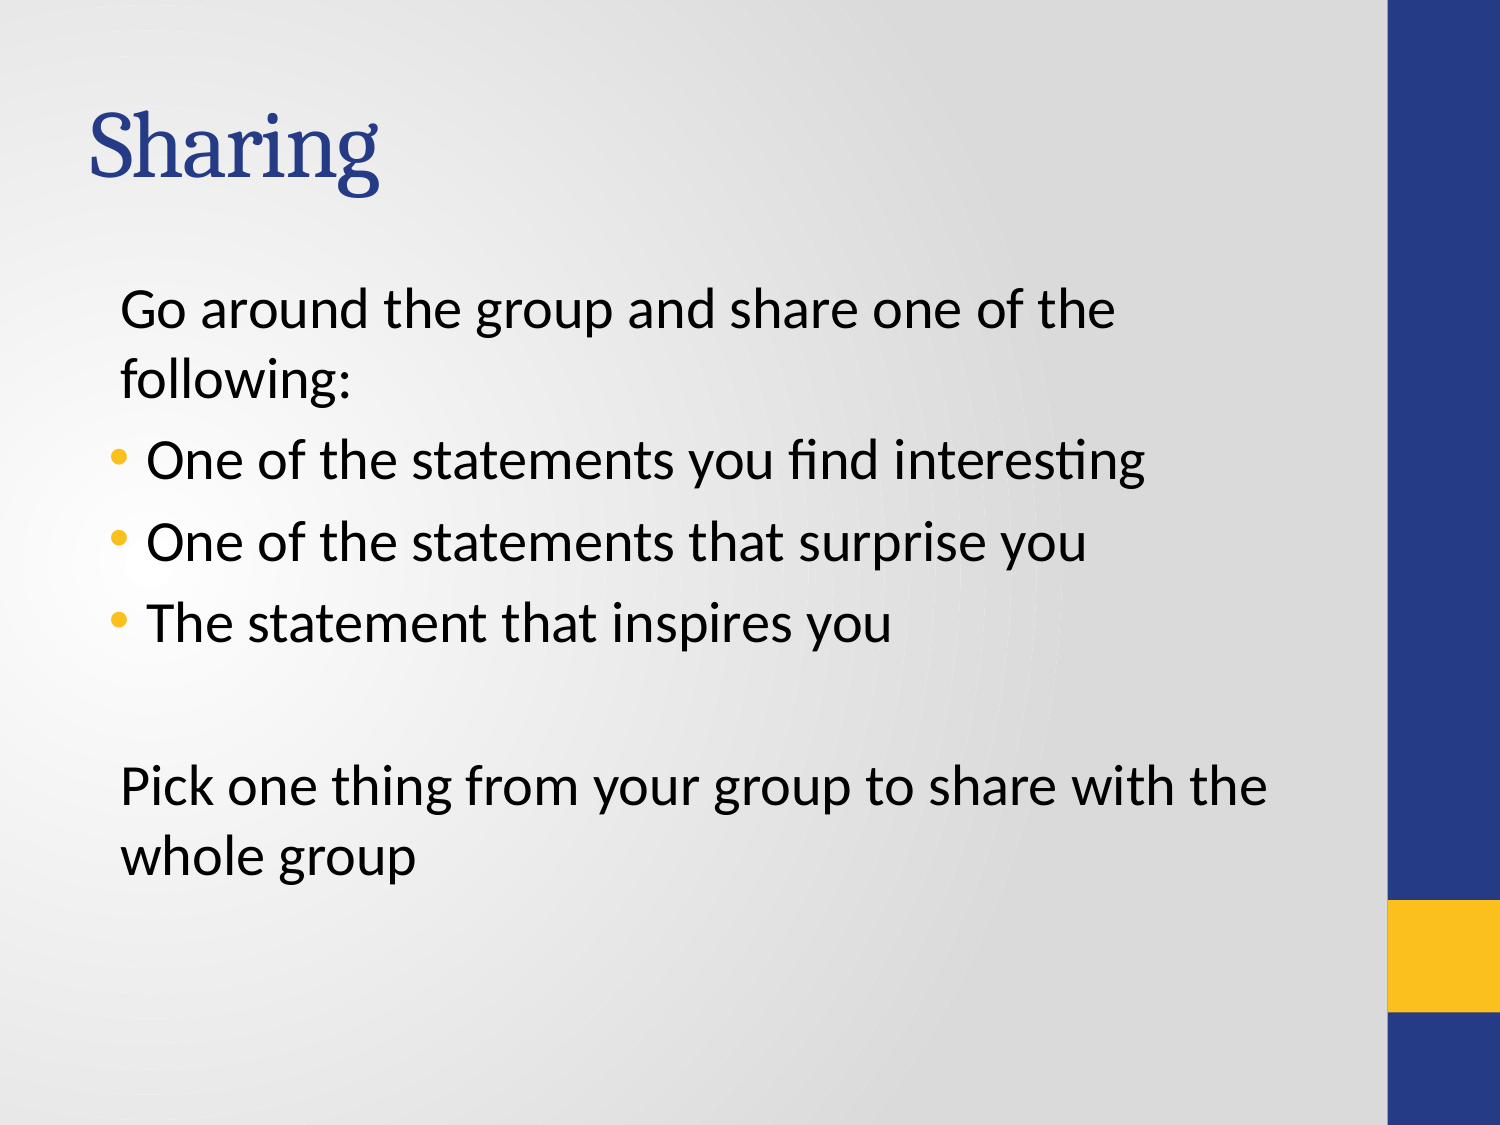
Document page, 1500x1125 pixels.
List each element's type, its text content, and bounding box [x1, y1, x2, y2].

title Sharing [75, 45, 1325, 233]
list Go around the group and share one of the following: One of the statements you find interesting One of the statements that surprise you The statement that inspires you Pick one thing from your group to share with the whole group [75, 262, 1325, 1050]
